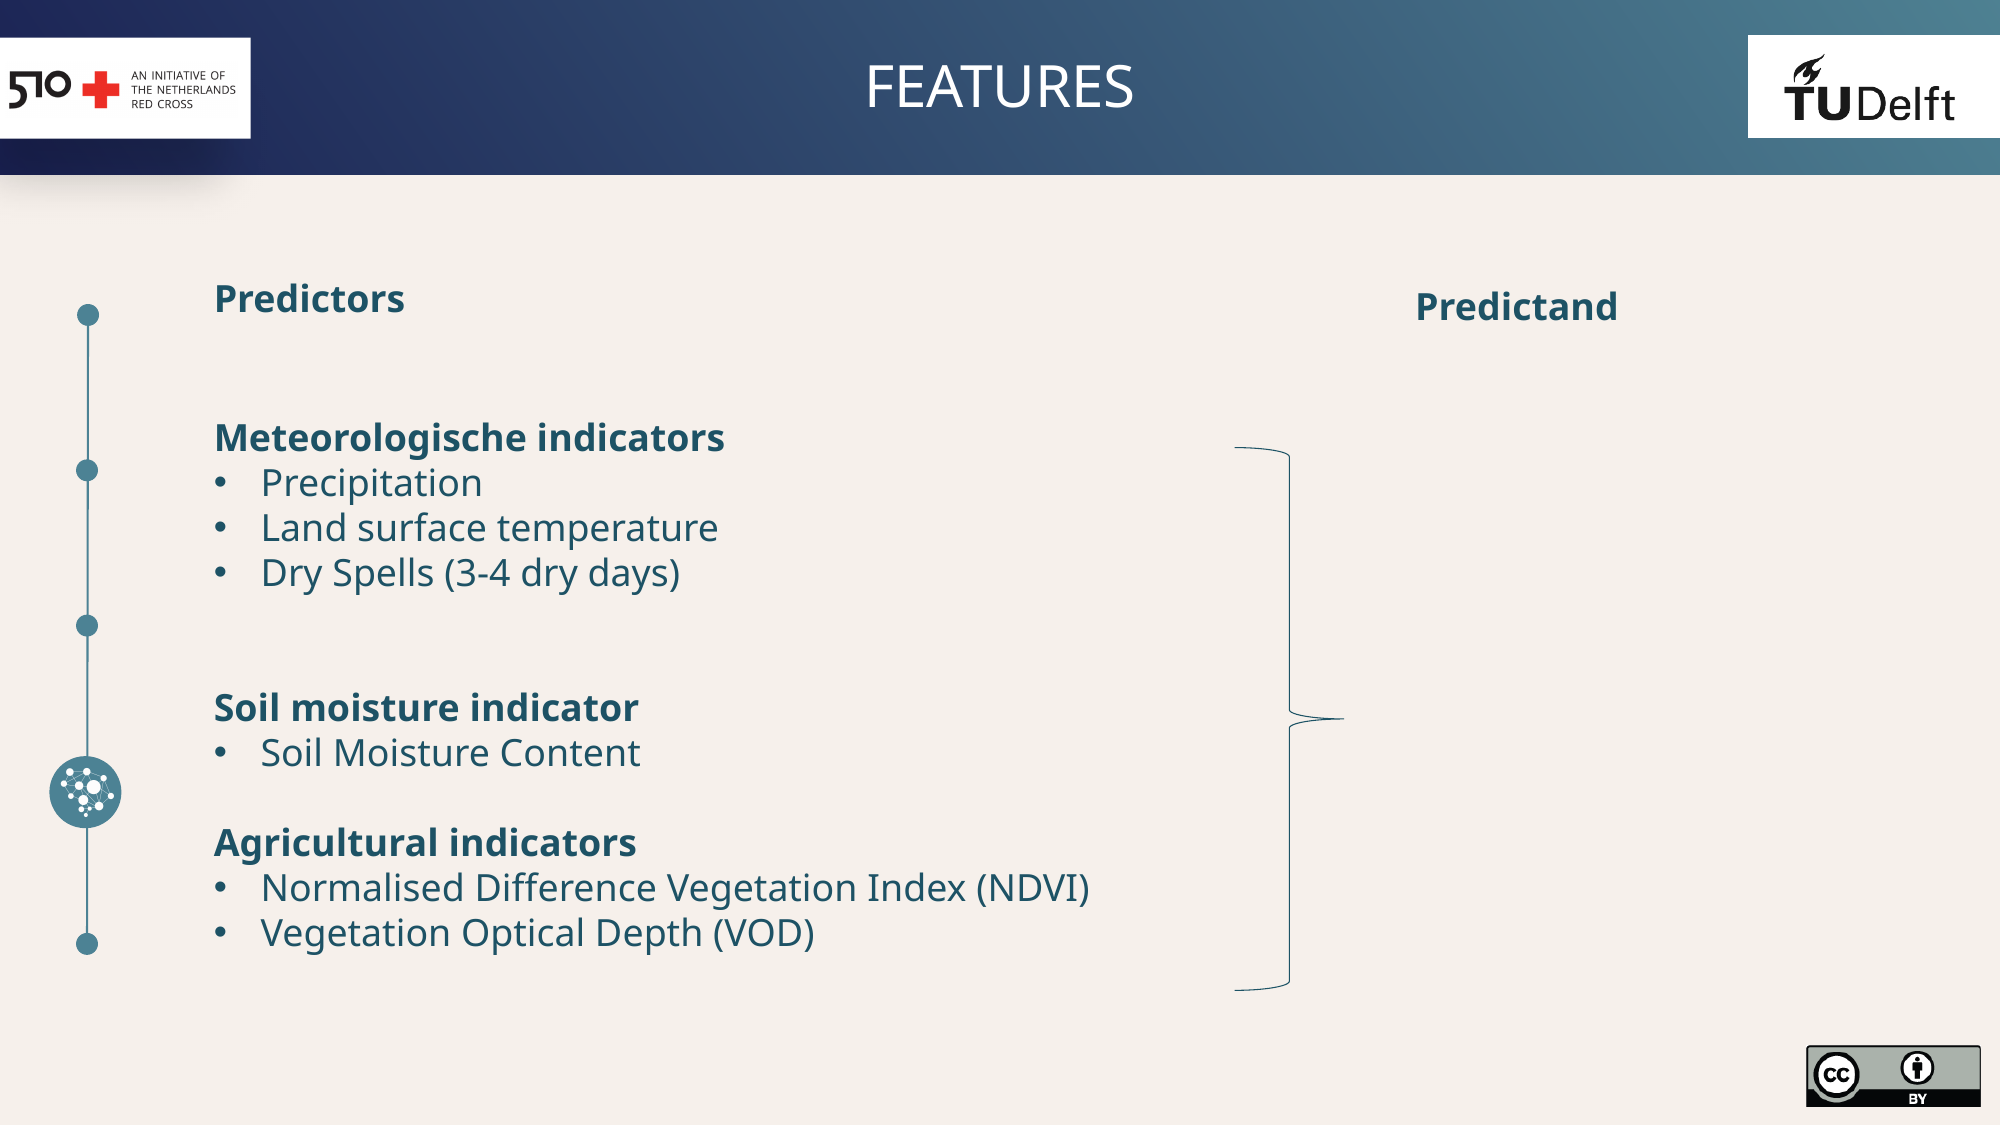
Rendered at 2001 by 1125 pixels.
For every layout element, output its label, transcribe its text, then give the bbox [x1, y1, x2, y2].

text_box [49, 756, 122, 829]
picture [1806, 1045, 1981, 1107]
picture [1768, 37, 1981, 139]
text_box [1234, 447, 1345, 991]
text_box Predictand [1400, 275, 2000, 335]
picture [0, 24, 284, 241]
title FEATURES [262, 42, 1738, 135]
text_box Predictors [199, 267, 1000, 327]
picture [5, 61, 238, 118]
